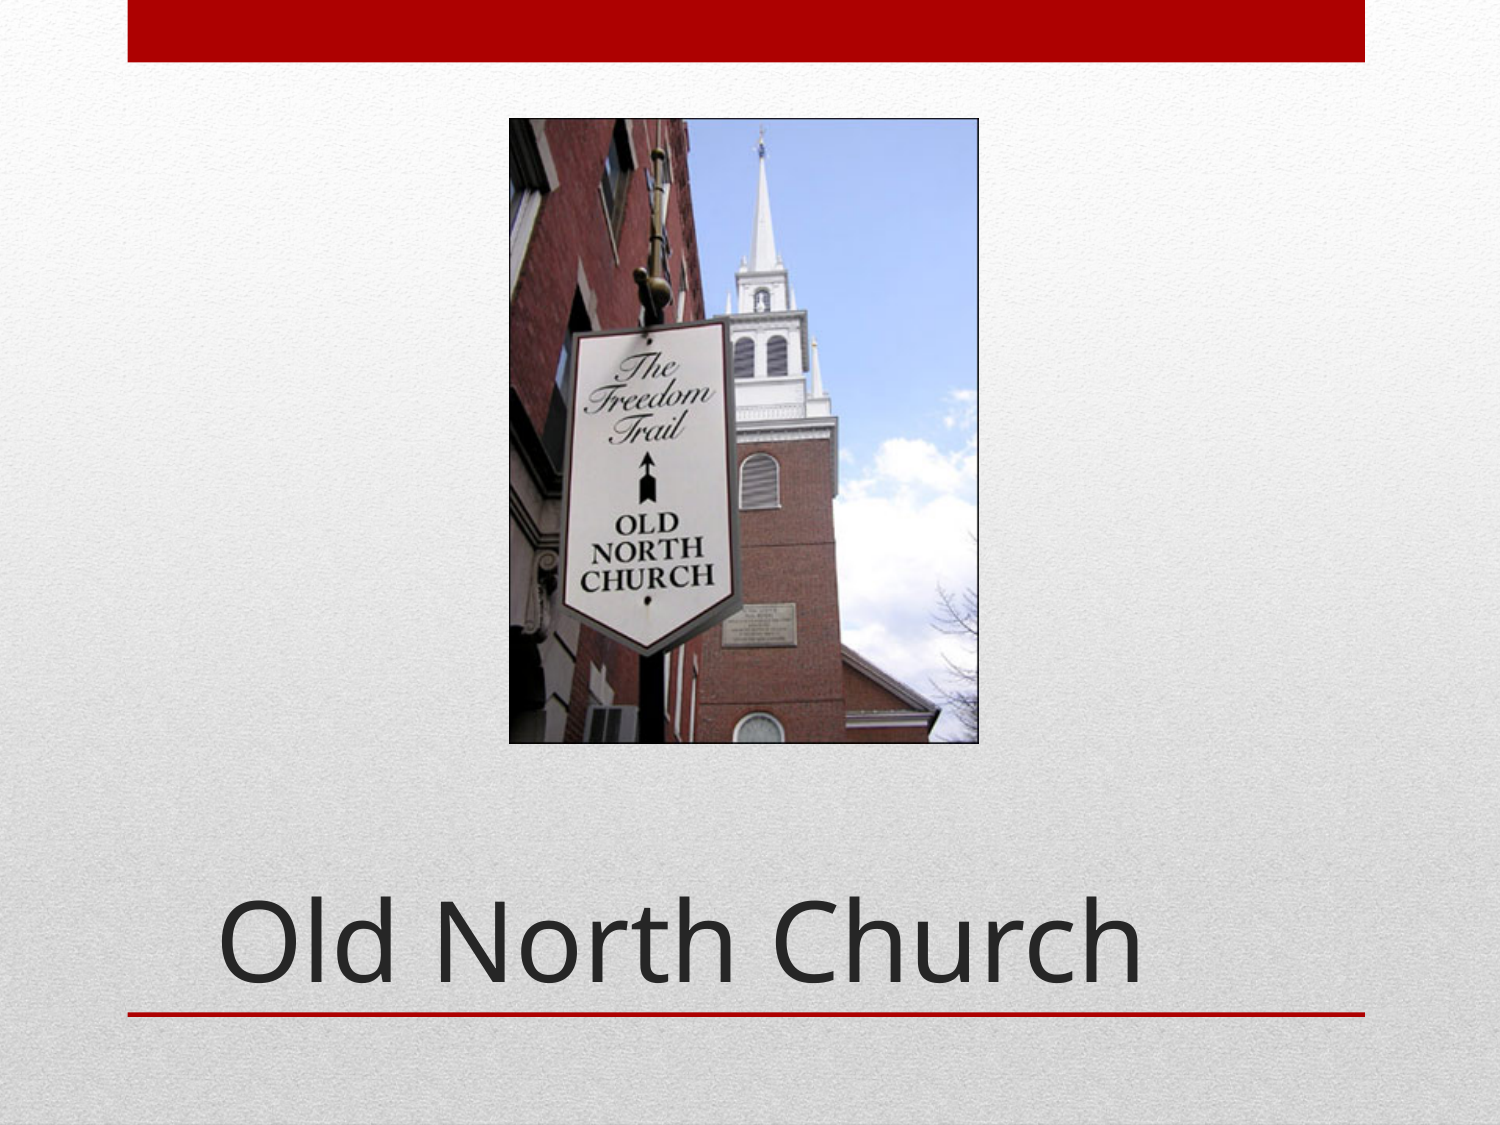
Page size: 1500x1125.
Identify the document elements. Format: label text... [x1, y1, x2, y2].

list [508, 117, 979, 745]
title Old North Church [125, 750, 1238, 1013]
